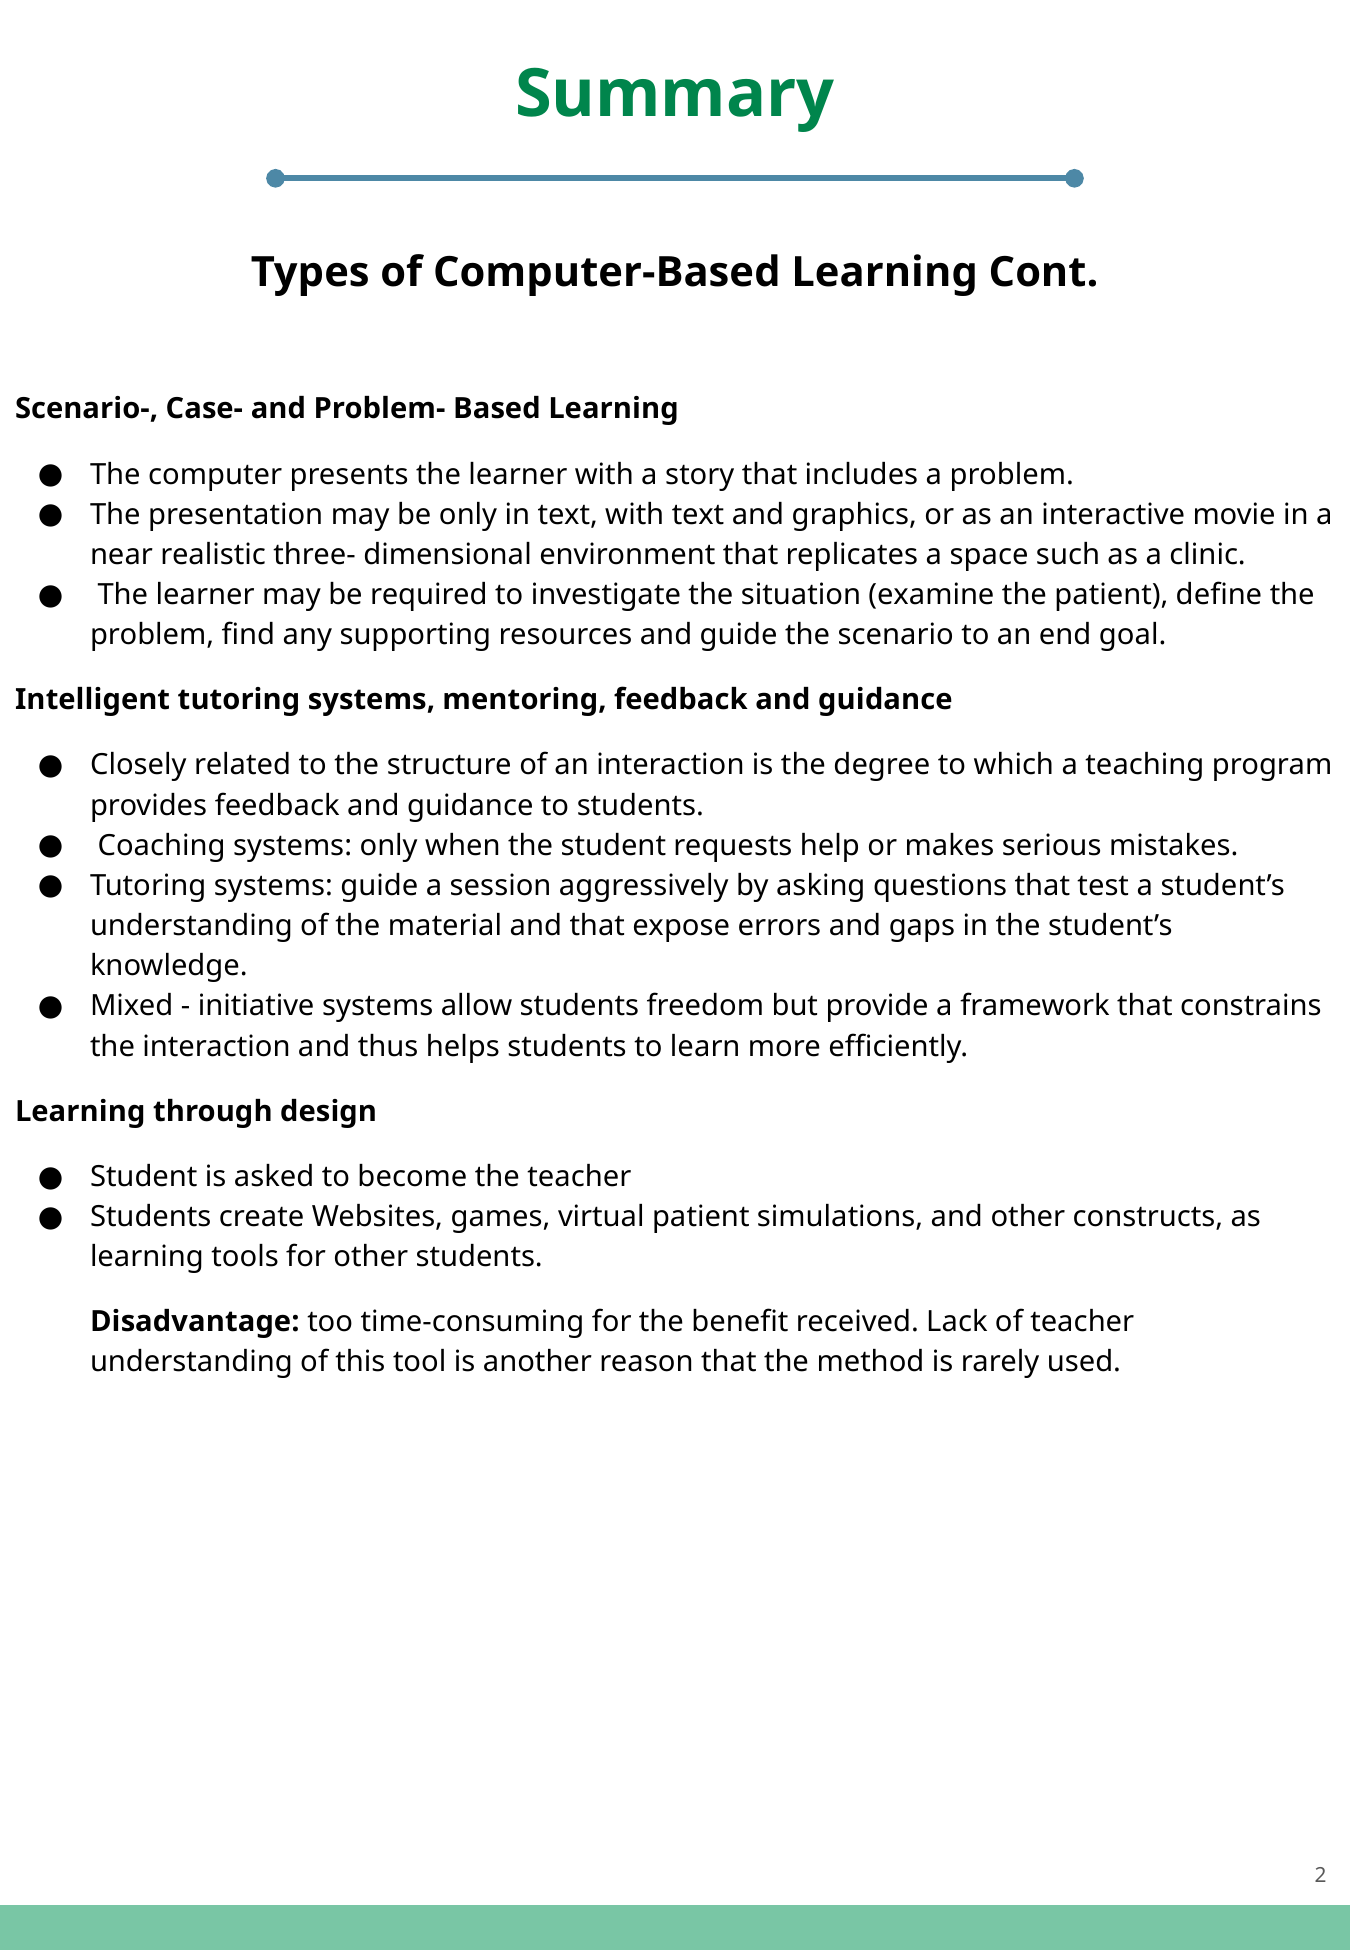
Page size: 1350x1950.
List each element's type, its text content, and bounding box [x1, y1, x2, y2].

text_box Summary [278, 43, 1072, 164]
text_box Types of Computer-Based Learning Cont. Scenario-, Case- and Problem- Based Learning The computer presents the learner with a story that includes a problem. The presentation may be only in text, with text and graphics, or as an interactive movie in a near realistic three- dimensional environment that replicates a space such as a clinic. The learner may be required to investigate the situation (examine the patient), define the problem, find any supporting resources and guide the scenario to an end goal. Intelligent tutoring systems, mentoring, feedback and guidance Closely related to the structure of an interaction is the degree to which a teaching program provides feedback and guidance to students. Coaching systems: only when the student requests help or makes serious mistakes. Tutoring systems: guide a session aggressively by asking questions that test a student’s understanding of the material and that expose errors and gaps in the student’s knowledge. Mixed - initiative systems allow students freedom but provide a framework that constrains the interaction and thus helps students to learn more efficiently. Learning through design Student is asked to become the teacher Students create Websites, games, virtual patient simulations, and other constructs, as learning tools for other students. Disadvantage: too time-consuming for the benefit received. Lack of teacher understanding of this tool is another reason that the method is rarely used. [0, 221, 1350, 1882]
